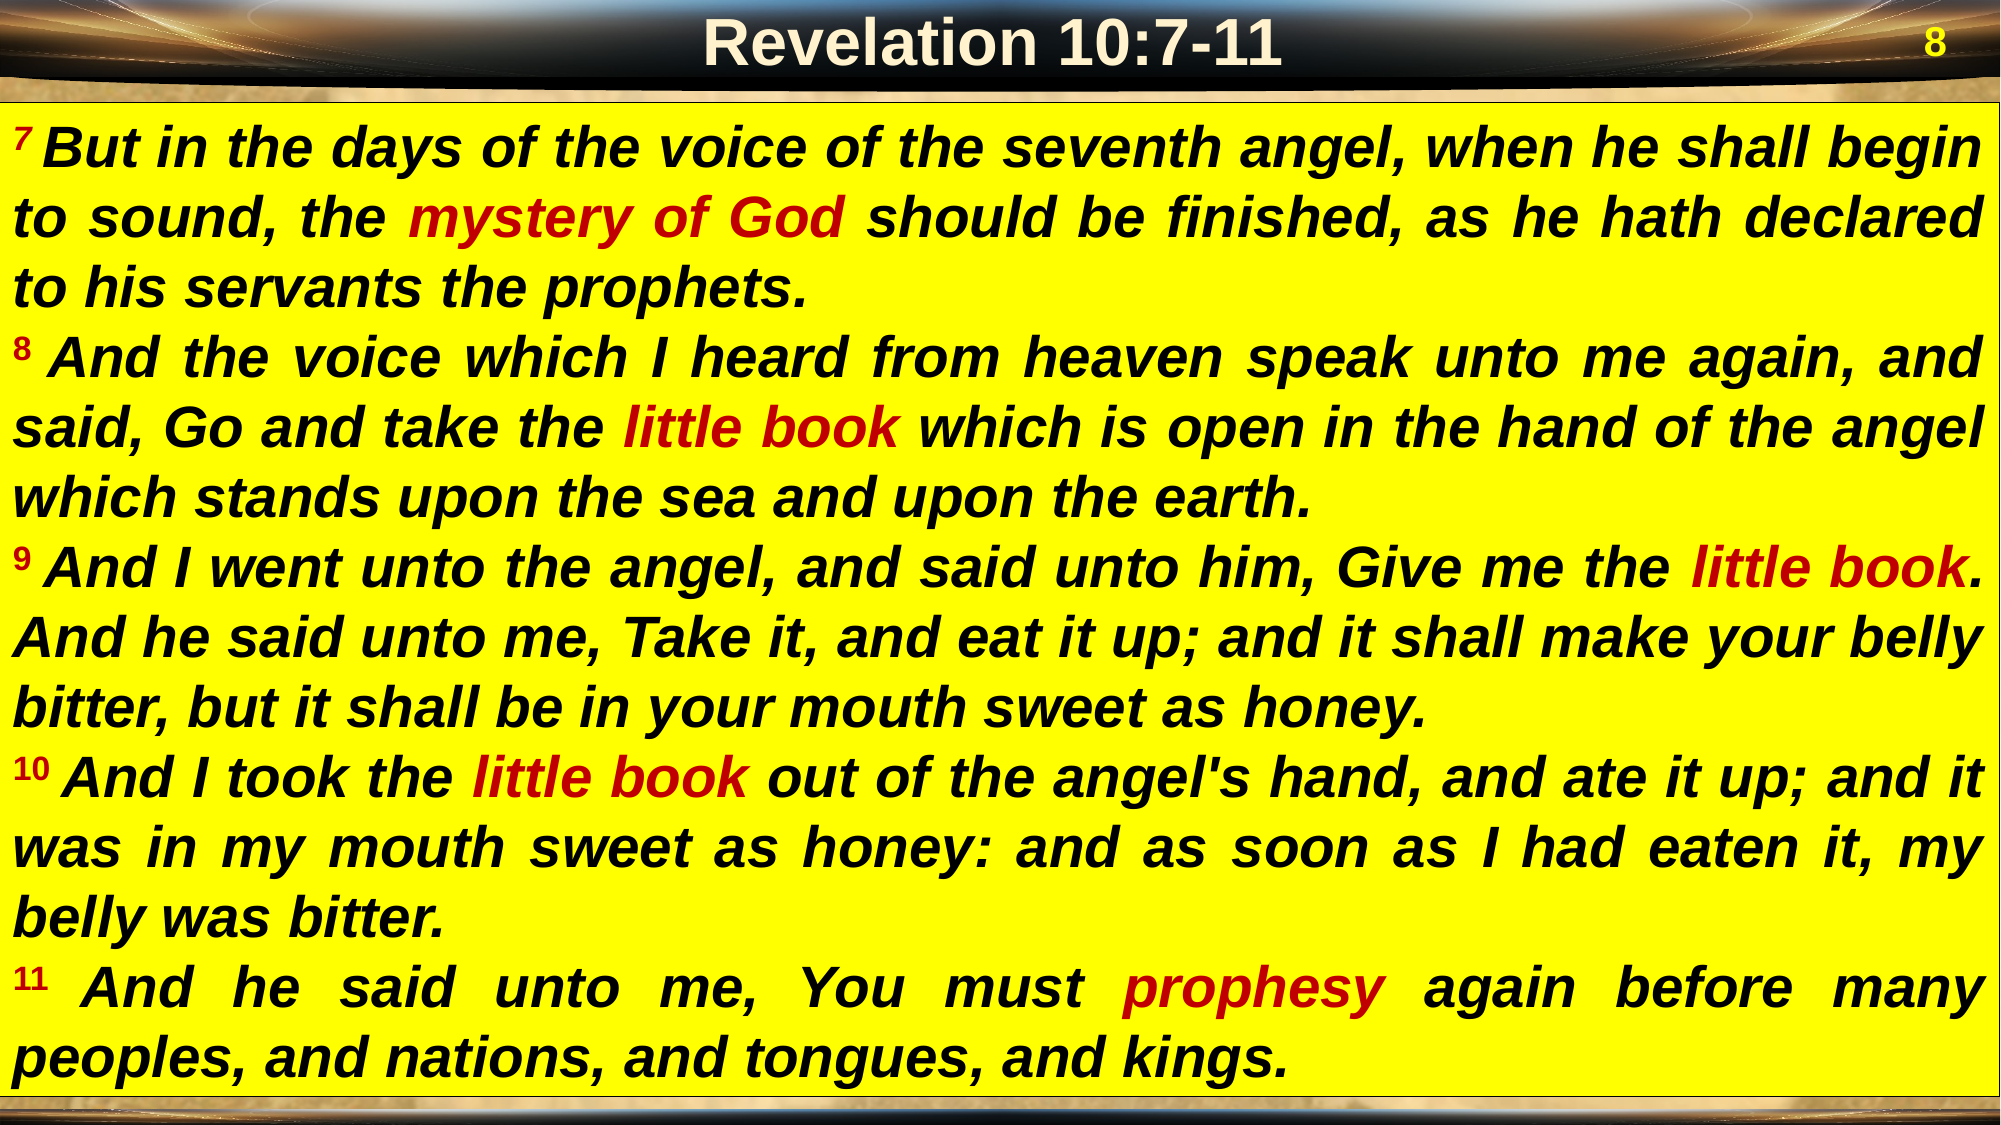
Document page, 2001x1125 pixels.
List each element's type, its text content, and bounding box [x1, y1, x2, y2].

picture [0, 0, 2001, 1125]
text_box Revelation 10:7-11 [0, 0, 1994, 88]
text_box 7 But in the days of the voice of the seventh angel, when he shall begin to sound, the mystery of God should be finished, as he hath declared to his servants the prophets. 8 And the voice which I heard from heaven speak unto me again, and said, Go and take the little book which is open in the hand of the angel which stands upon the sea and upon the earth. 9 And I went unto the angel, and said unto him, Give me the little book. And he said unto me, Take it, and eat it up; and it shall make your belly bitter, but it shall be in your mouth sweet as honey. 10 And I took the little book out of the angel's hand, and ate it up; and it was in my mouth sweet as honey: and as soon as I had eaten it, my belly was bitter. 11 And he said unto me, You must prophesy again before many peoples, and nations, and tongues, and kings. [0, 102, 2000, 1097]
